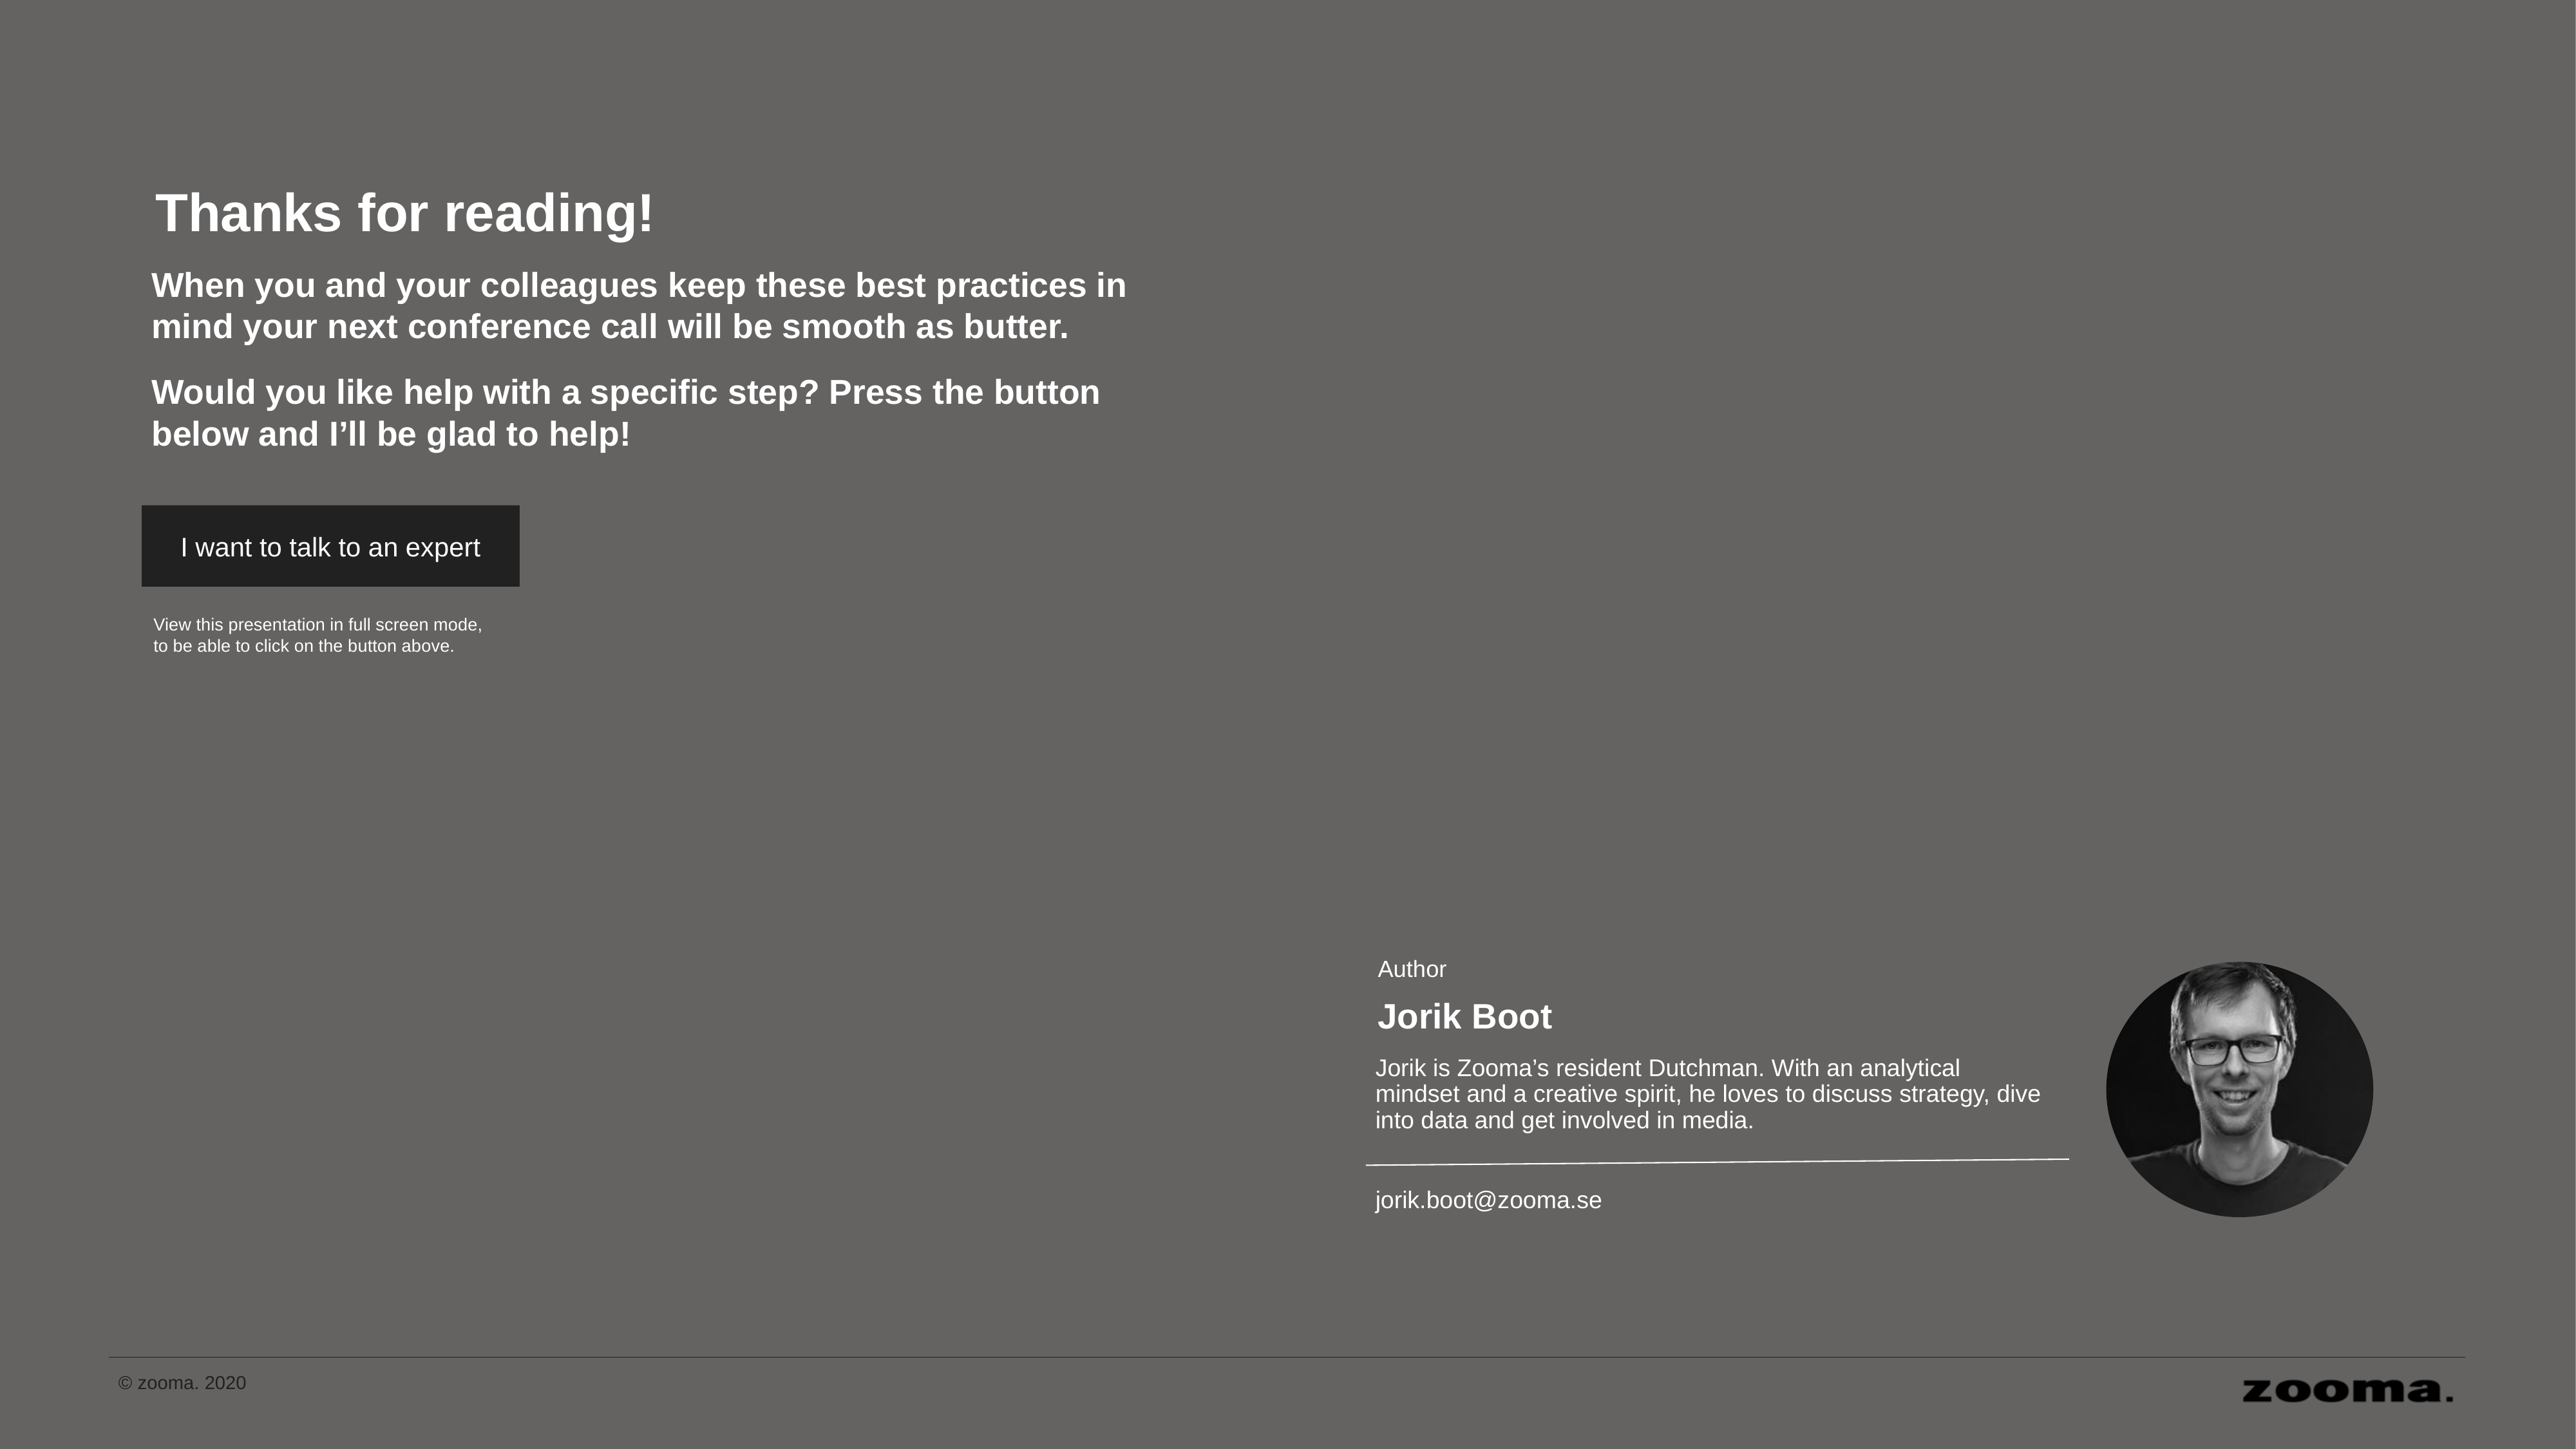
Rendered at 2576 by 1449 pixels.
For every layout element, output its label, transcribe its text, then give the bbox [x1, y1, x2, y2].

list When you and your colleagues keep these best practices in mind your next conference call will be smooth as butter. Would you like help with a specific step? Press the button below and I’ll be glad to help! [142, 257, 1143, 483]
list Author [1368, 952, 1463, 987]
list jorik.boot@zooma.se [1365, 1182, 1853, 1249]
list Jorik Boot [1368, 989, 1821, 1041]
picture [2106, 961, 2374, 1218]
list Thanks for reading! [146, 180, 1148, 242]
list Jorik is Zooma’s resident Dutchman. With an analytical mindset and a creative spirit, he loves to discuss strategy, dive into data and get involved in media. [1365, 1050, 2057, 1160]
list View this presentation in full screen mode, to be able to click on the button above. [144, 609, 520, 677]
picture [2224, 1370, 2466, 1413]
